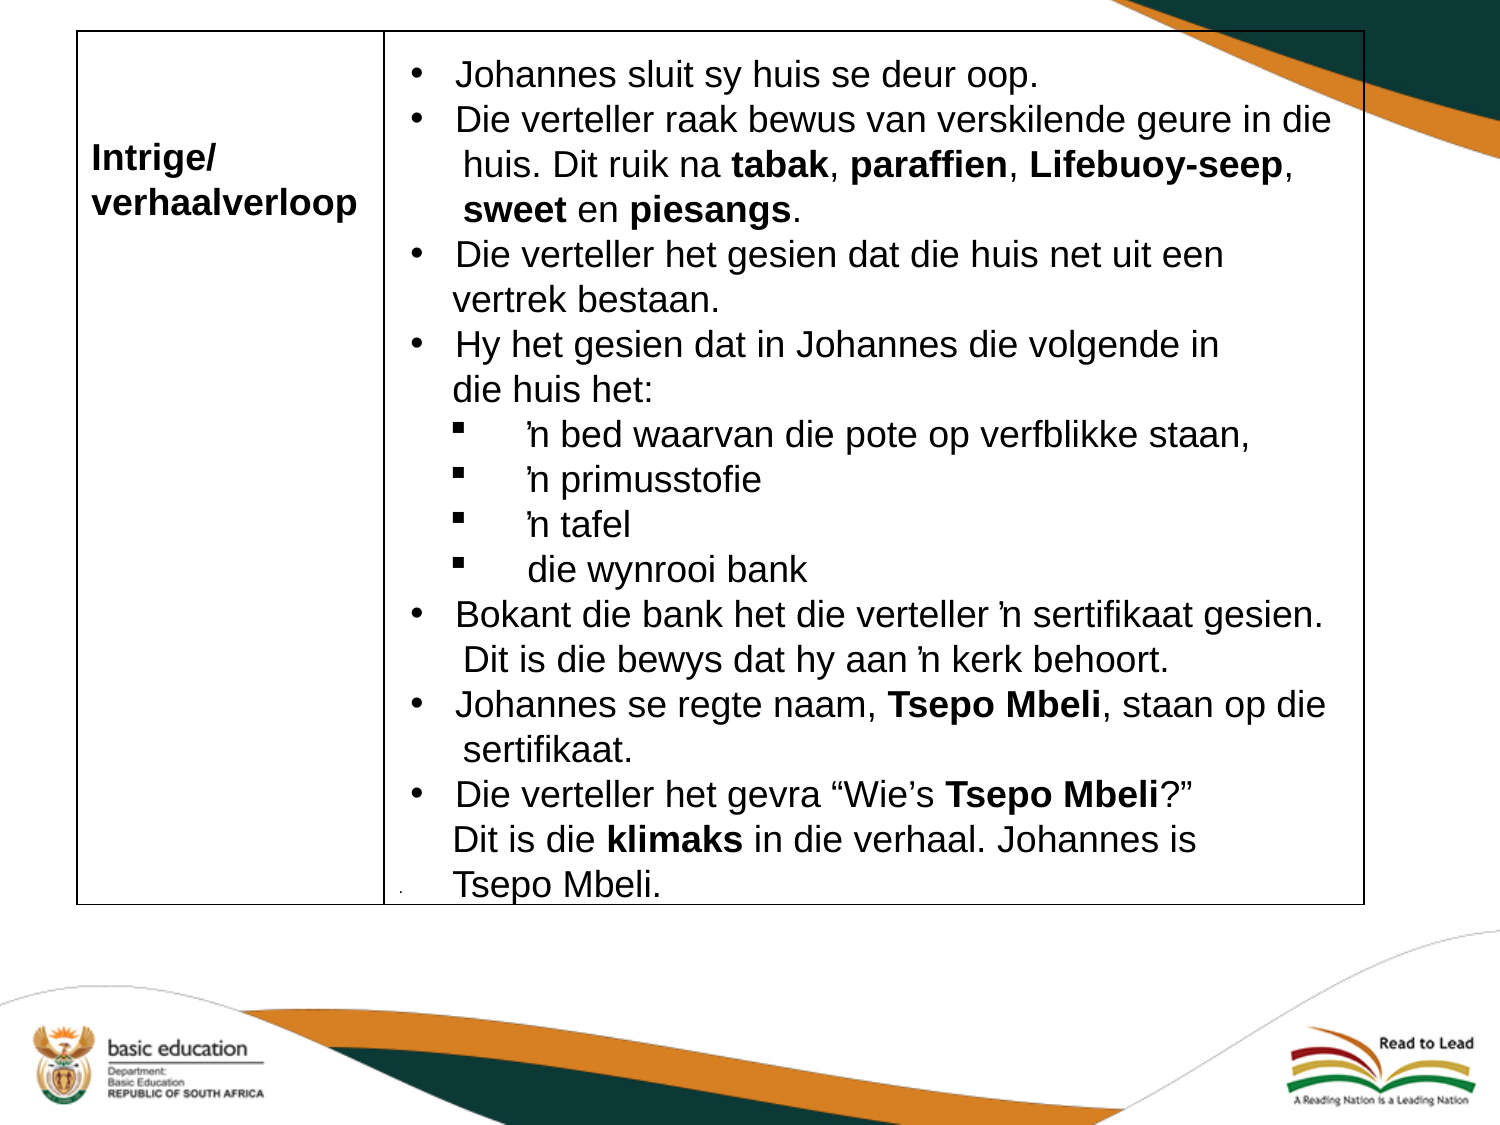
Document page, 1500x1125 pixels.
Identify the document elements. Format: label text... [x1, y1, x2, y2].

picture [0, 0, 1500, 1125]
table_header . [385, 32, 1363, 904]
table_header [78, 32, 383, 125]
text_box Johannes sluit sy huis se deur oop. Die verteller raak bewus van verskilende geure in die huis. Dit ruik na tabak, paraffien, Lifebuoy-seep, sweet en piesangs. Die verteller het gesien dat die huis net uit een vertrek bestaan. Hy het gesien dat in Johannes die volgende in die huis het: ŉ bed waarvan die pote op verfblikke staan, ŉ primusstofie ŉ tafel die wynrooi bank Bokant die bank het die verteller ŉ sertifikaat gesien. Dit is die bewys dat hy aan ŉ kerk behoort. Johannes se regte naam, Tsepo Mbeli, staan op die sertifikaat. Die verteller het gevra “Wie’s Tsepo Mbeli?” Dit is die klimaks in die verhaal. Johannes is Tsepo Mbeli. [395, 42, 1353, 913]
table_header [78, 231, 383, 904]
text_box Intrige/ verhaalverloop [76, 125, 384, 231]
